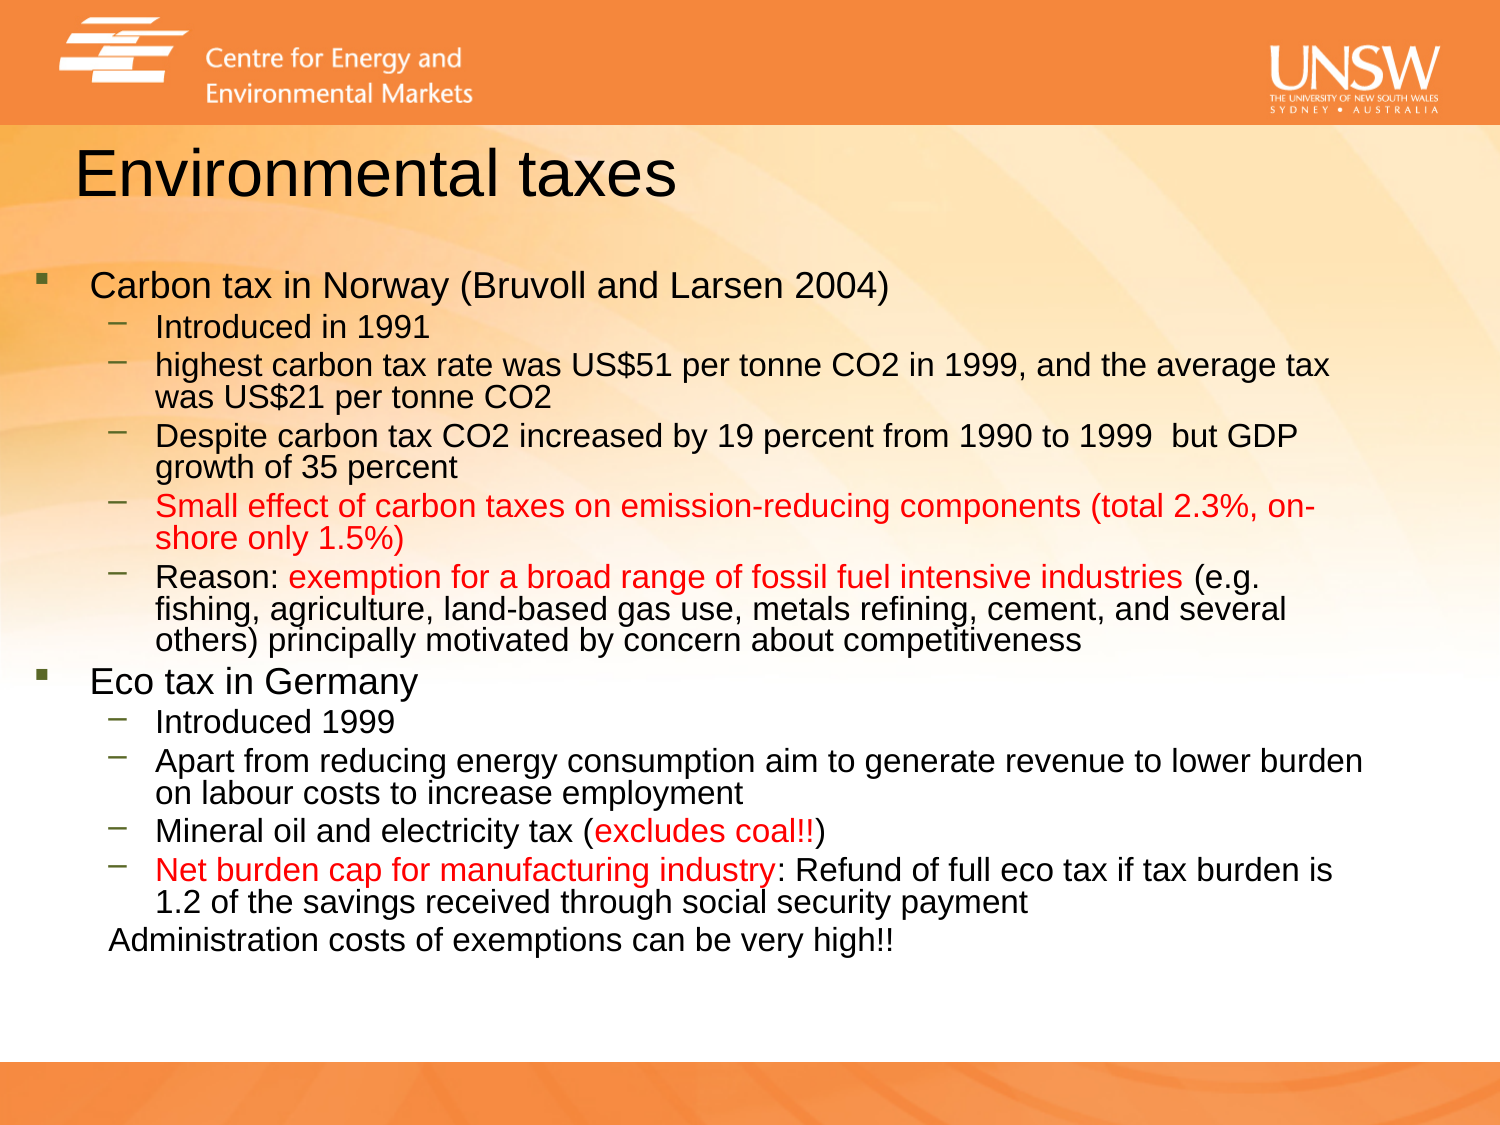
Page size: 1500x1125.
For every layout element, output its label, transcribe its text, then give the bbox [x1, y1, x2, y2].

list Carbon tax in Norway (Bruvoll and Larsen 2004) Introduced in 1991 highest carbon tax rate was US$51 per tonne CO2 in 1999, and the average tax was US$21 per tonne CO2 Despite carbon tax CO2 increased by 19 percent from 1990 to 1999 but GDP growth of 35 percent Small effect of carbon taxes on emission-reducing components (total 2.3%, on-shore only 1.5%) Reason: exemption for a broad range of fossil fuel intensive industries (e.g. fishing, agriculture, land-based gas use, metals refining, cement, and several others) principally motivated by concern about competitiveness Eco tax in Germany Introduced 1999 Apart from reducing energy consumption aim to generate revenue to lower burden on labour costs to increase employment Mineral oil and electricity tax (excludes coal!!) Net burden cap for manufacturing industry: Refund of full eco tax if tax burden is 1.2 of the savings received through social security payment Administration costs of exemptions can be very high!! [17, 262, 1381, 995]
picture [0, 1062, 1500, 1125]
picture [0, 0, 1500, 763]
title Environmental taxes [59, 76, 1423, 265]
